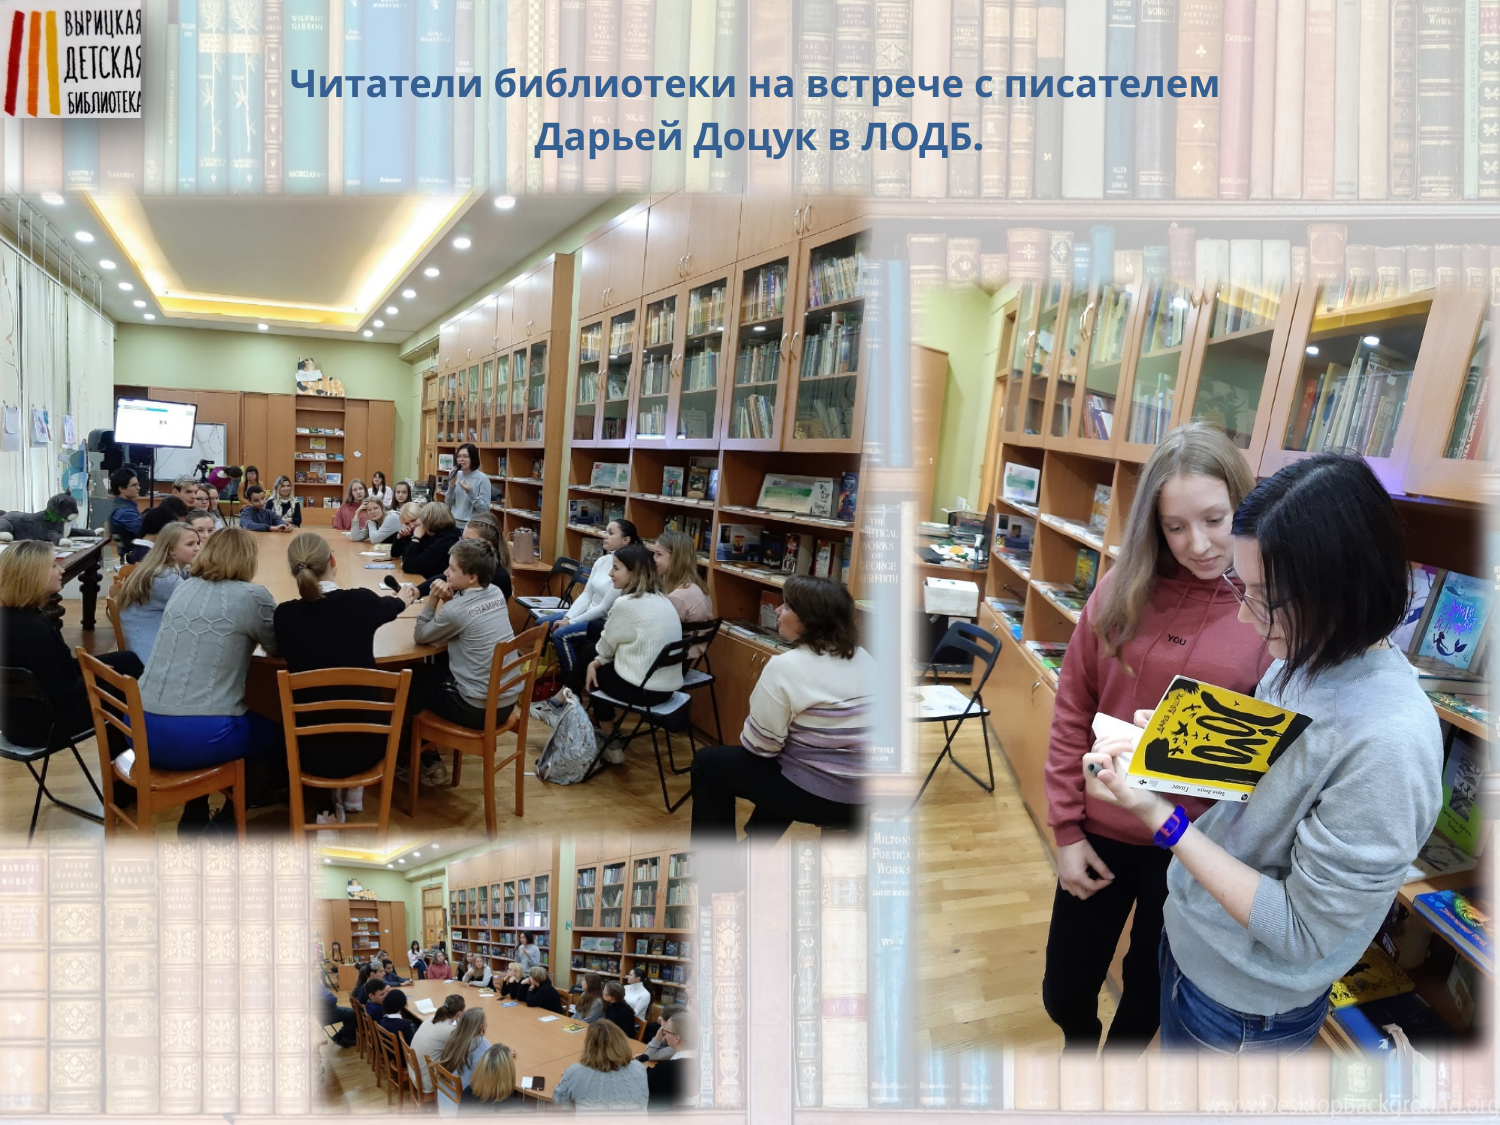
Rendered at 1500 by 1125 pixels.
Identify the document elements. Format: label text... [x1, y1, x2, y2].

picture [0, 0, 141, 118]
title Читатели библиотеки на встрече с писателем Дарьей Доцук в ЛОДБ. [75, 45, 1425, 233]
picture [0, 175, 883, 1125]
picture [902, 269, 1500, 1067]
